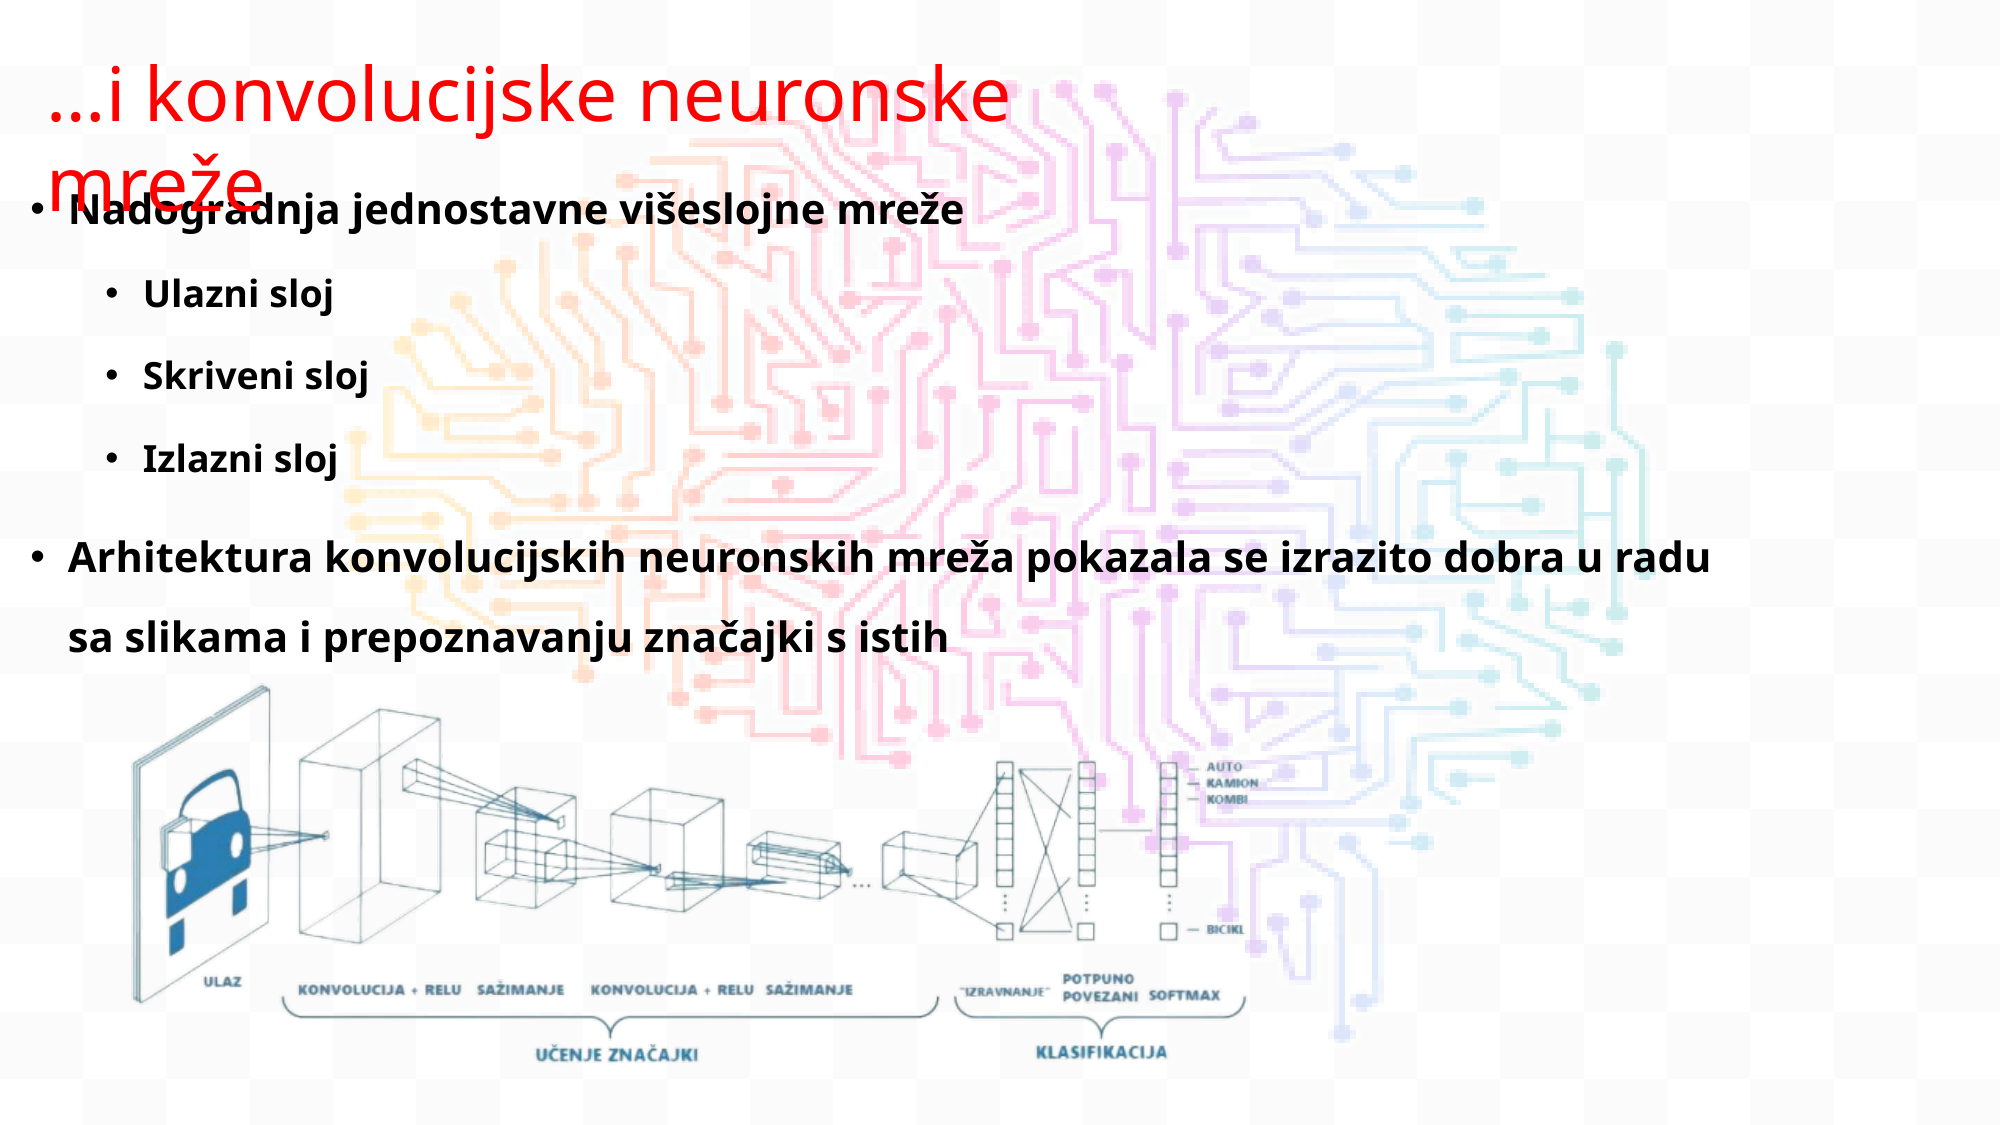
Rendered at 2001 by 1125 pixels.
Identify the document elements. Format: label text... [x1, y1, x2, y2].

list Nadogradnja jednostavne višeslojne mreže Ulazni sloj Skriveni sloj Izlazni sloj Arhitektura konvolucijskih neuronskih mreža pokazala se izrazito dobra u radu sa slikama i prepoznavanju značajki s istih [15, 145, 1747, 696]
picture [105, 676, 1298, 1077]
text_box …i konvolucijske neuronske mreže [32, 39, 1229, 234]
